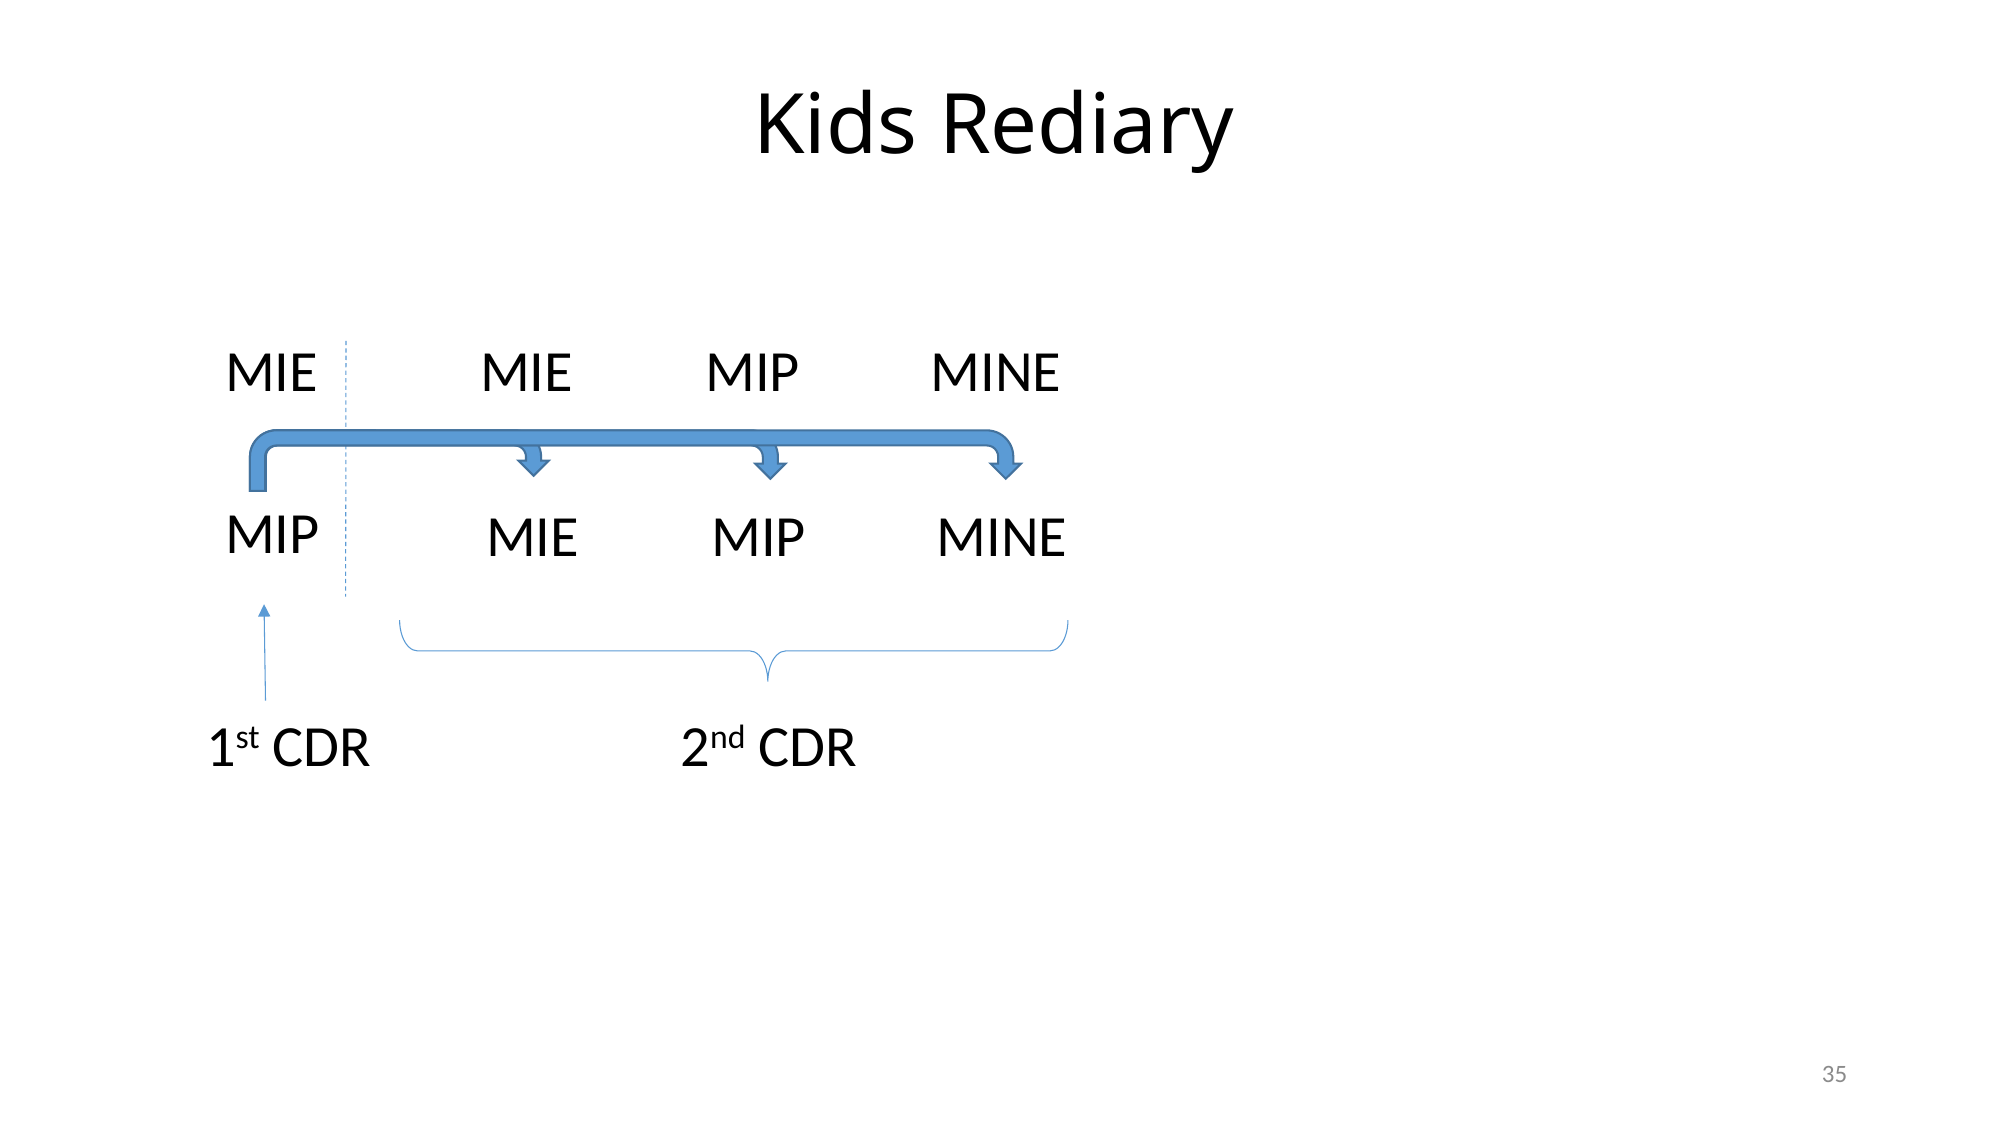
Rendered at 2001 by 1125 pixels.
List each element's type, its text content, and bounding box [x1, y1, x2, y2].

text_box 2nd CDR [665, 700, 910, 786]
text_box MIP [690, 325, 834, 411]
text_box 1st CDR [191, 700, 398, 786]
text_box MINE [922, 490, 1093, 576]
text_box MIP [696, 490, 840, 576]
text_box MIE [465, 325, 608, 411]
text_box MIP [210, 487, 345, 573]
text_box MIP [346, 487, 354, 573]
text_box [346, 429, 1024, 481]
text_box [248, 429, 345, 492]
text_box [515, 447, 552, 478]
text_box MINE [916, 325, 1087, 411]
text_box MIE [471, 490, 614, 576]
text_box [399, 620, 1069, 682]
text_box [752, 447, 789, 481]
slide_number 35 [1412, 1042, 1863, 1103]
text_box MIE [210, 325, 354, 411]
title Kids Rediary [243, 98, 1744, 180]
